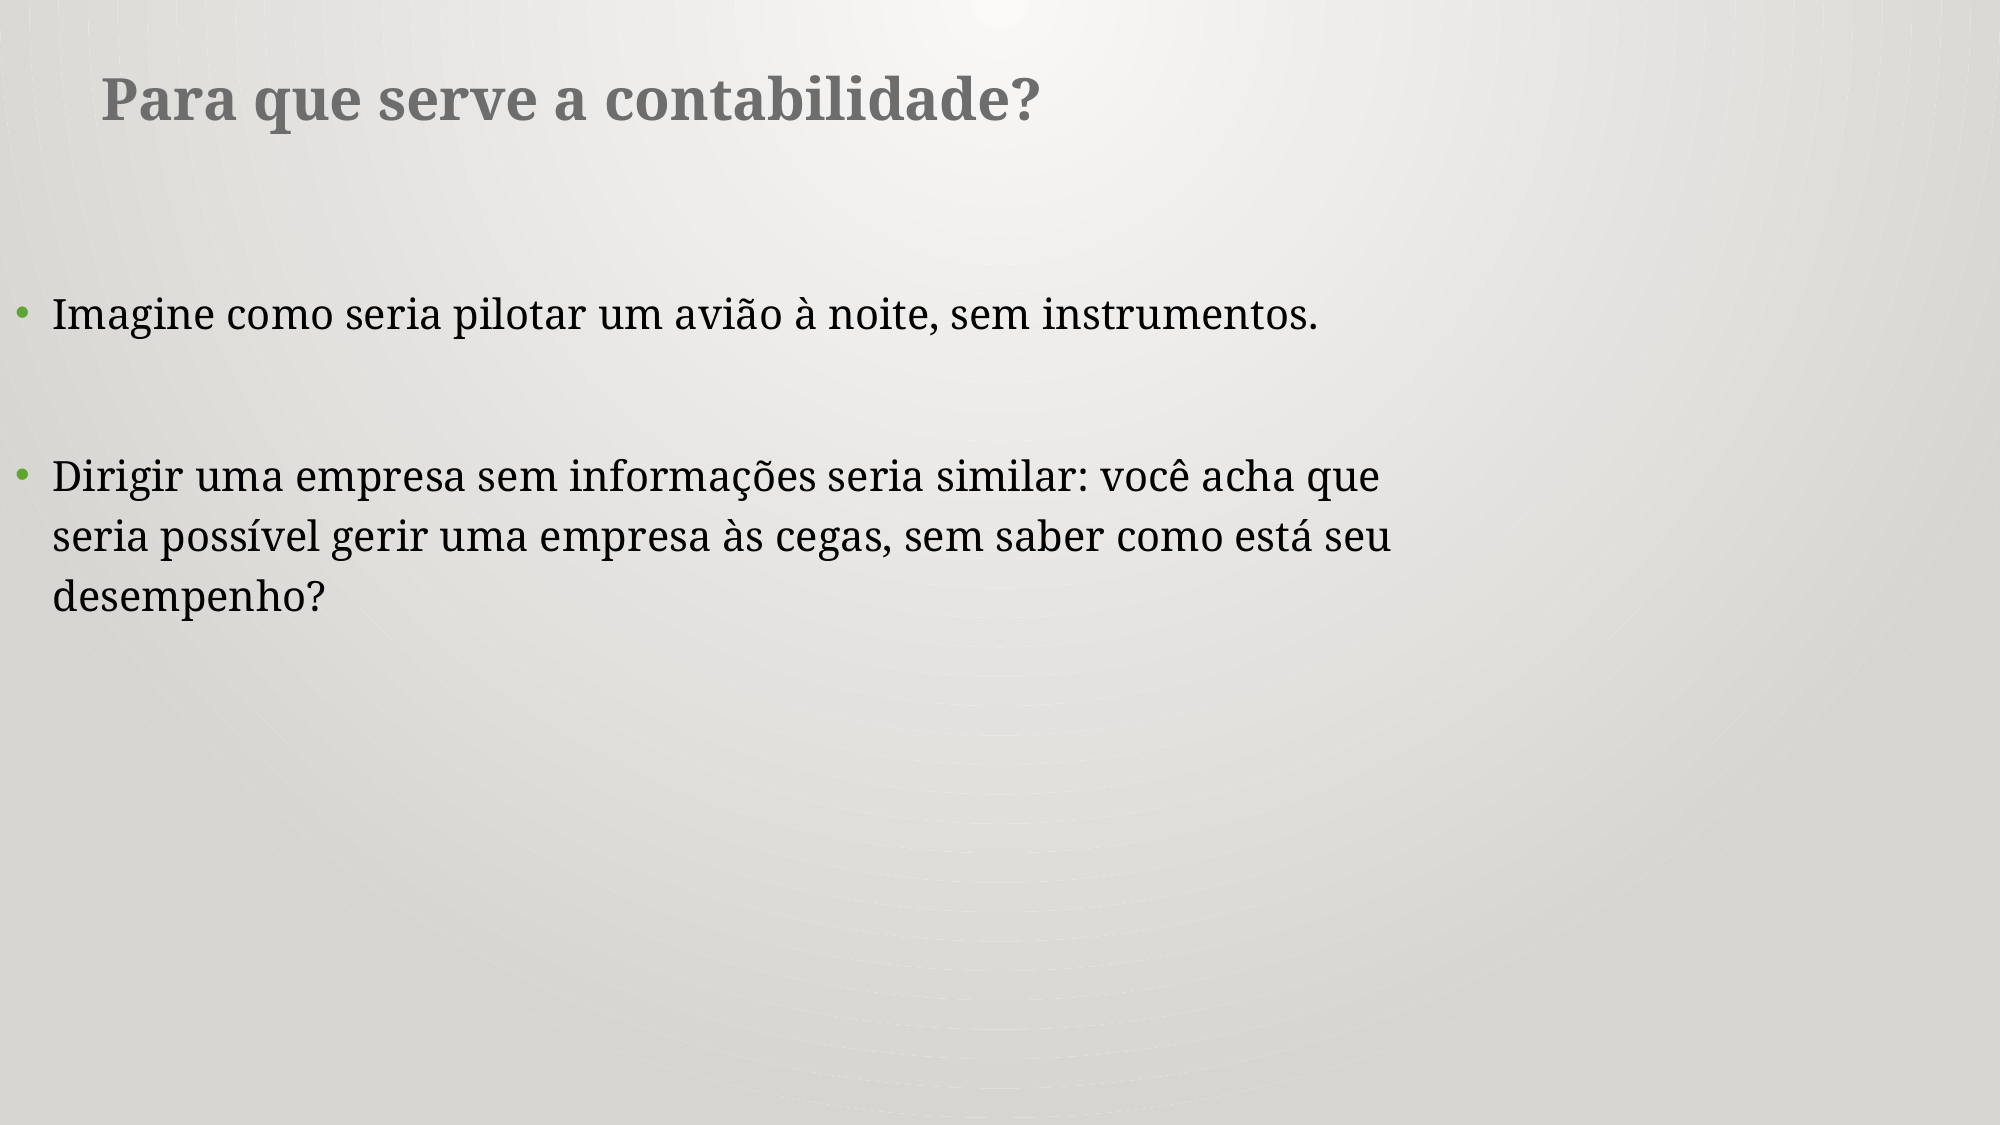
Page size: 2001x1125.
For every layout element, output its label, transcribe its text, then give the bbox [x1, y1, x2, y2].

title Para que serve a contabilidade? [86, 19, 1646, 185]
list Imagine como seria pilotar um avião à noite, sem instrumentos. Dirigir uma empresa sem informações seria similar: você acha que seria possível gerir uma empresa às cegas, sem saber como está seu desempenho? [0, 270, 1483, 956]
